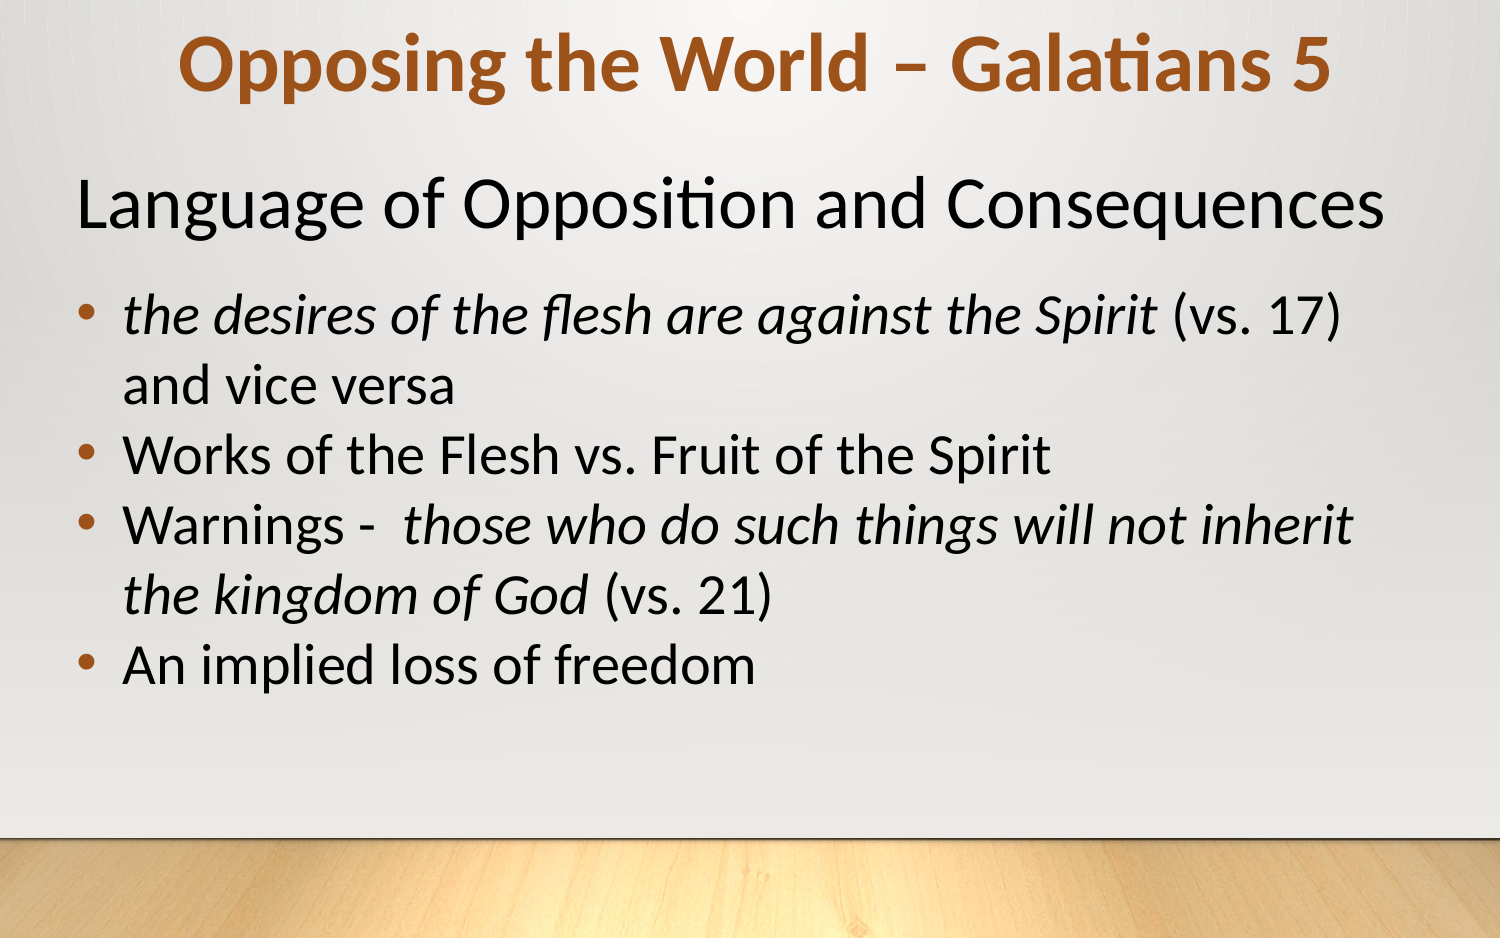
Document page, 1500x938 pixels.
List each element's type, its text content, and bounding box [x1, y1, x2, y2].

text_box the desires of the flesh are against the Spirit (vs. 17) and vice versa Works of the Flesh vs. Fruit of the Spirit Warnings - those who do such things will not inherit the kingdom of God (vs. 21) An implied loss of freedom [61, 268, 1435, 704]
picture [0, 838, 1500, 938]
text_box Language of Opposition and Consequences [61, 146, 1435, 252]
title Opposing the World – Galatians 5 [70, 10, 1444, 117]
